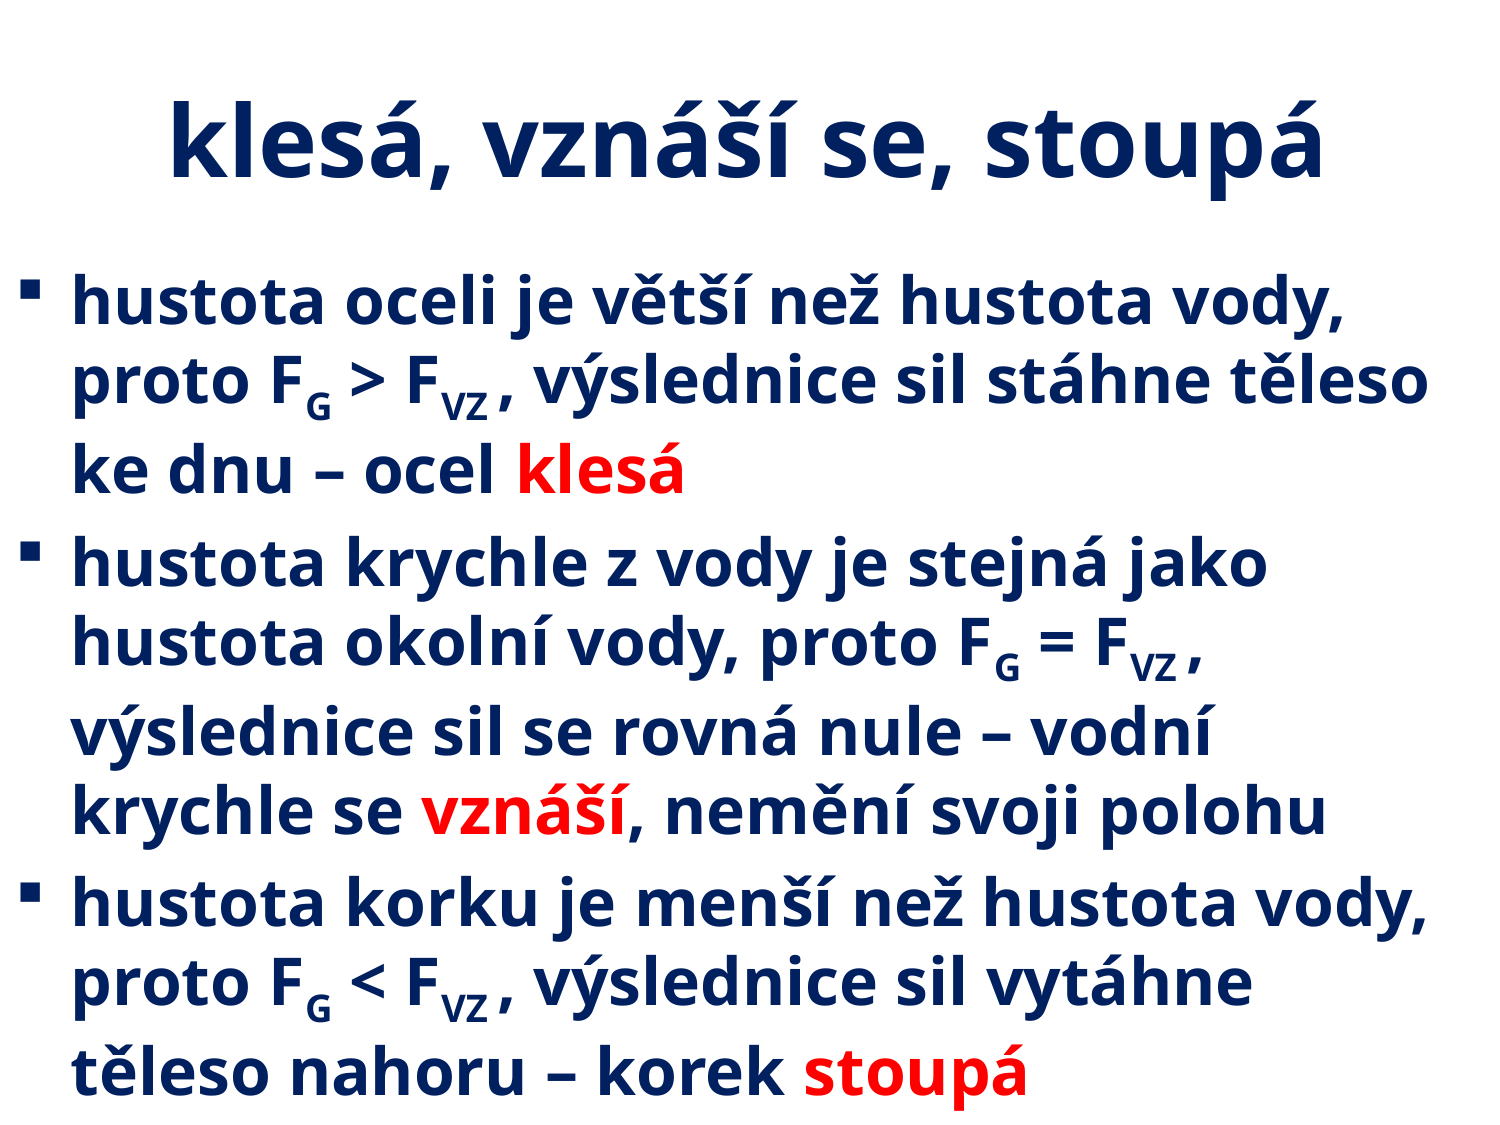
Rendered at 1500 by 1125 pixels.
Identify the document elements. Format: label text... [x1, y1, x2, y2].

title klesá, vznáší se, stoupá [75, 45, 1421, 230]
list hustota oceli je větší než hustota vody, proto FG > FVZ , výslednice sil stáhne těleso ke dnu – ocel klesá hustota krychle z vody je stejná jako hustota okolní vody, proto FG = FVZ , výslednice sil se rovná nule – vodní krychle se vznáší, nemění svoji polohu hustota korku je menší než hustota vody, proto FG < FVZ , výslednice sil vytáhne těleso nahoru – korek stoupá [0, 250, 1471, 1125]
